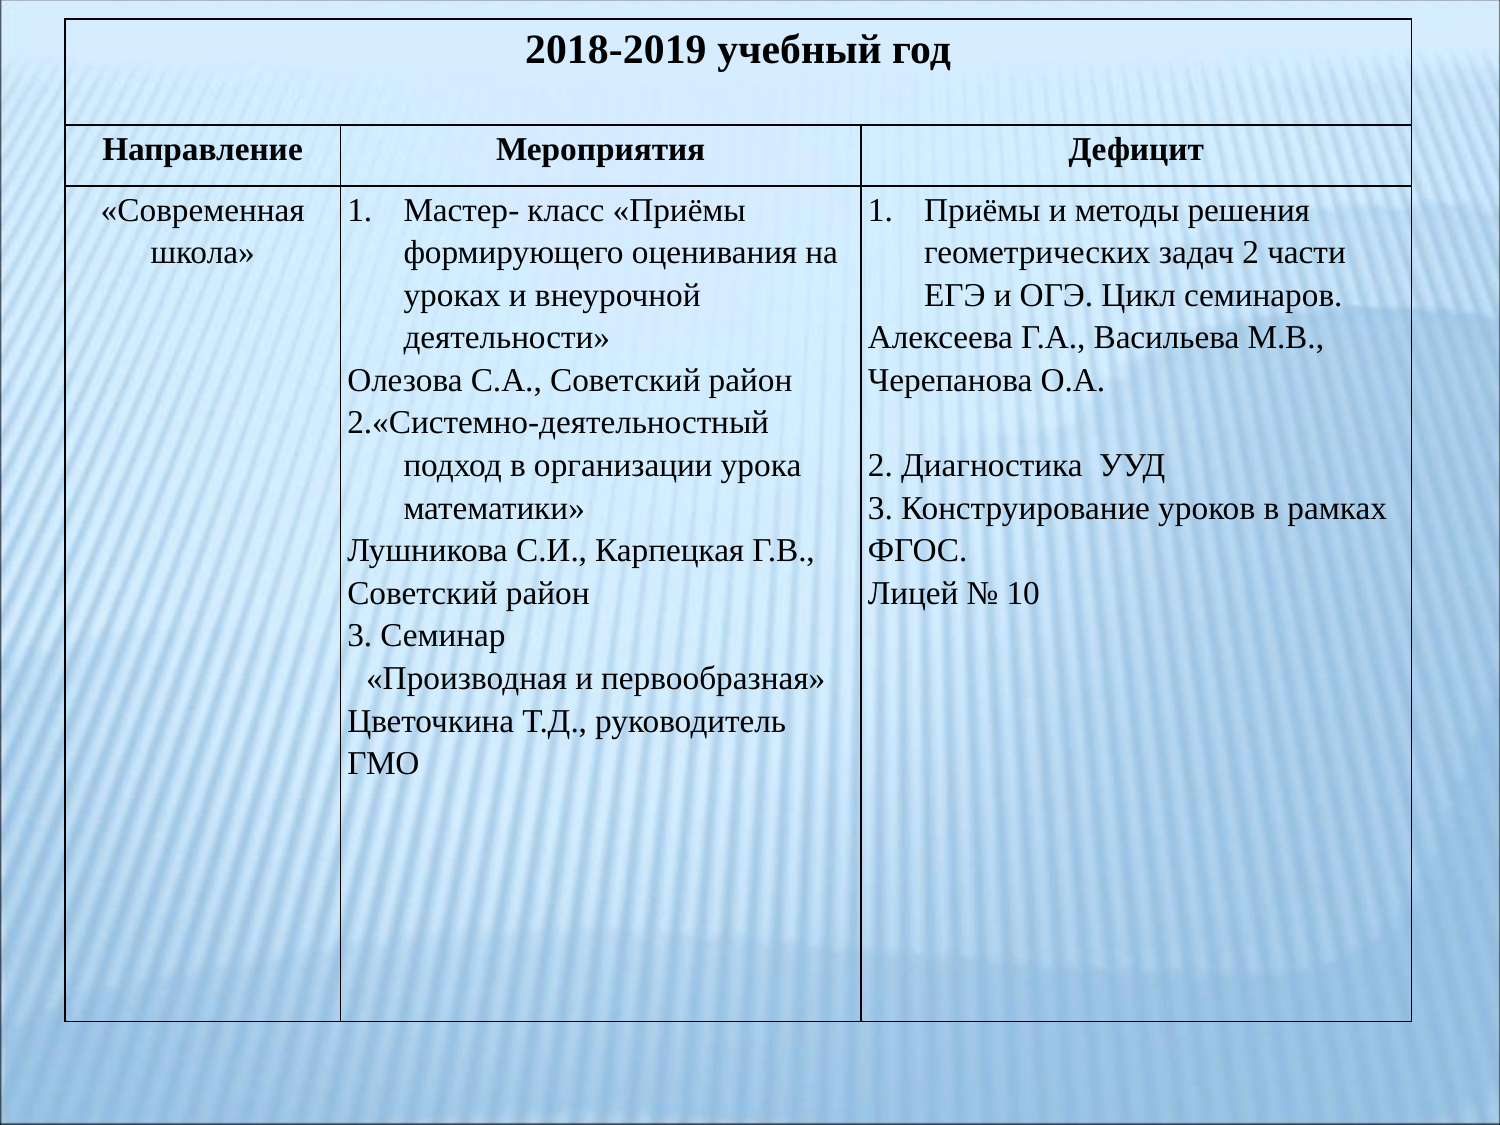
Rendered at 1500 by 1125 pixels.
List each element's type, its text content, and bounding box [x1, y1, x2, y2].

table_cell Мероприятия [341, 126, 860, 185]
table_cell Мастер- класс «Приёмы формирующего оценивания на уроках и внеурочной деятельности» Олезова С.А., Советский район 2.«Системно-деятельностный подход в организации урока математики» Лушникова С.И., Карпецкая Г.В., Советский район 3. Семинар «Производная и первообразная» Цветочкина Т.Д., руководитель ГМО [341, 187, 860, 1021]
table_cell Направление [66, 126, 340, 185]
table_cell «Современная школа» [66, 187, 340, 1021]
picture [0, 0, 1500, 1125]
table_cell Дефицит [862, 126, 1411, 185]
table_header 2018-2019 учебный год [66, 20, 1411, 124]
table_cell Приёмы и методы решения геометрических задач 2 части ЕГЭ и ОГЭ. Цикл семинаров. Алексеева Г.А., Васильева М.В., Черепанова О.А. 2. Диагностика УУД 3. Конструирование уроков в рамках ФГОС. Лицей № 10 [862, 187, 1411, 1021]
